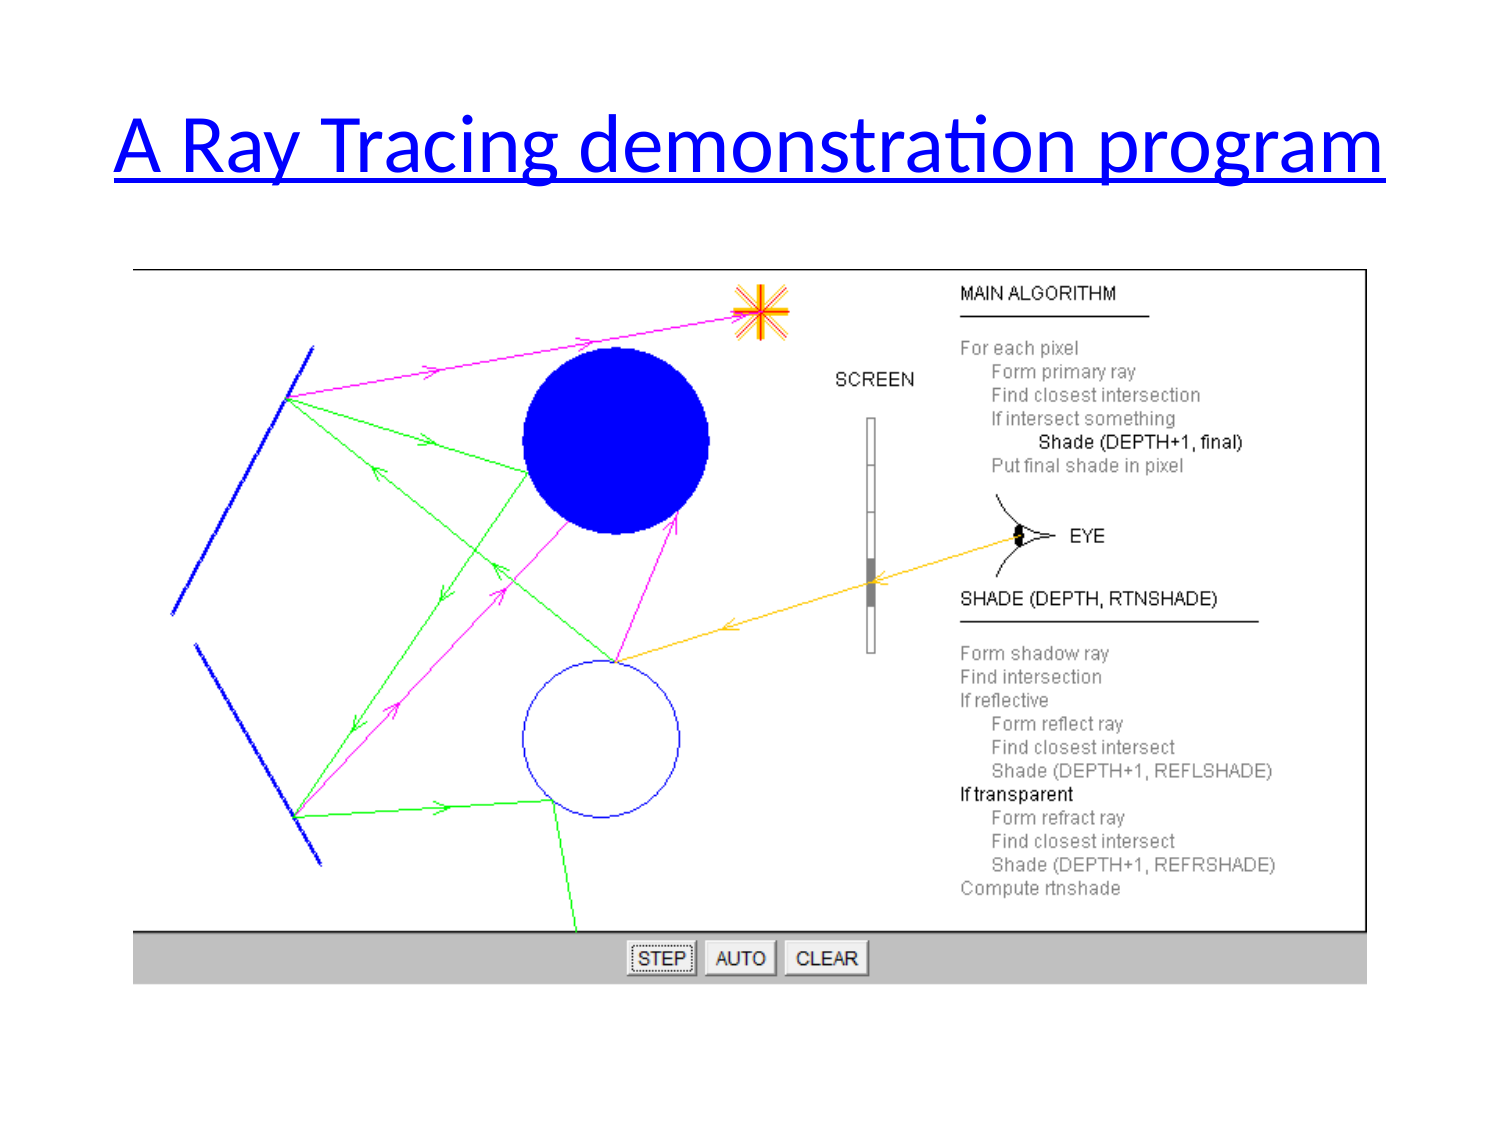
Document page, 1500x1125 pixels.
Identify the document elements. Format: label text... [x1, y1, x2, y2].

title A Ray Tracing demonstration program [75, 45, 1425, 233]
picture [133, 269, 1367, 986]
